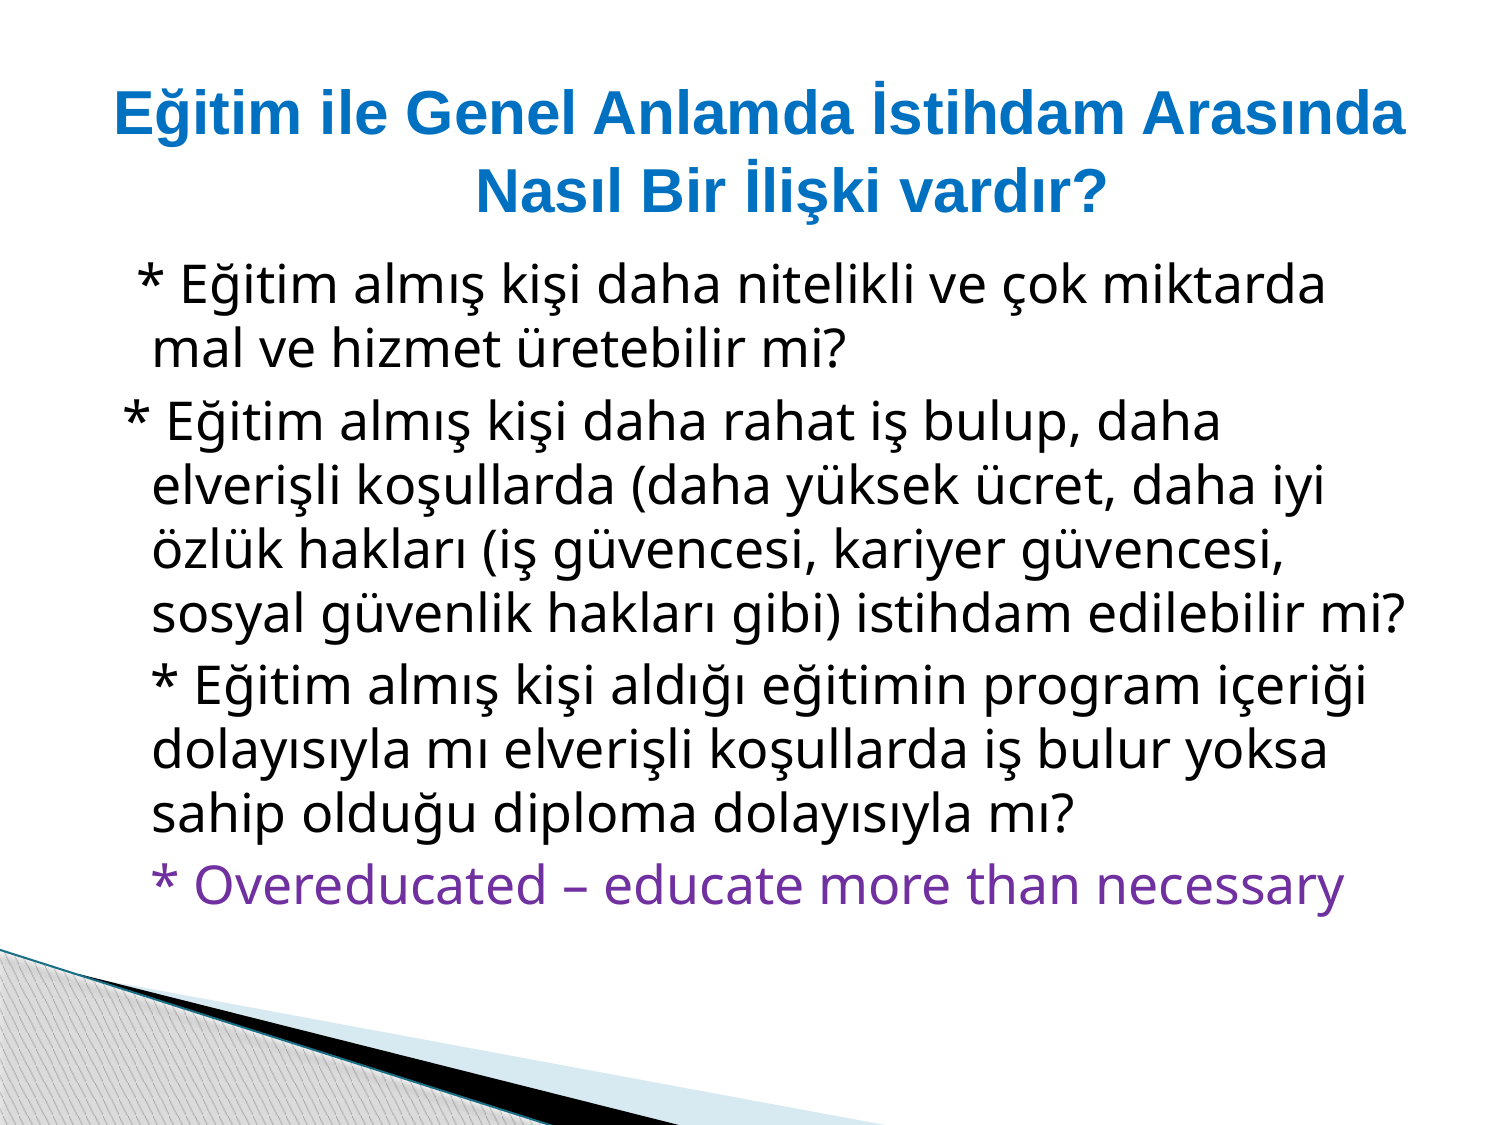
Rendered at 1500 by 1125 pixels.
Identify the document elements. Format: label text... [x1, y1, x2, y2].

title Eğitim ile Genel Anlamda İstihdam Arasında Nasıl Bir İlişki vardır? [75, 45, 1425, 233]
list * Eğitim almış kişi daha nitelikli ve çok miktarda mal ve hizmet üretebilir mi? * Eğitim almış kişi daha rahat iş bulup, daha elverişli koşullarda (daha yüksek ücret, daha iyi özlük hakları (iş güvencesi, kariyer güvencesi, sosyal güvenlik hakları gibi) istihdam edilebilir mi? * Eğitim almış kişi aldığı eğitimin program içeriği dolayısıyla mı elverişli koşullarda iş bulur yoksa sahip olduğu diploma dolayısıyla mı? * Overeducated – educate more than necessary [75, 243, 1425, 986]
